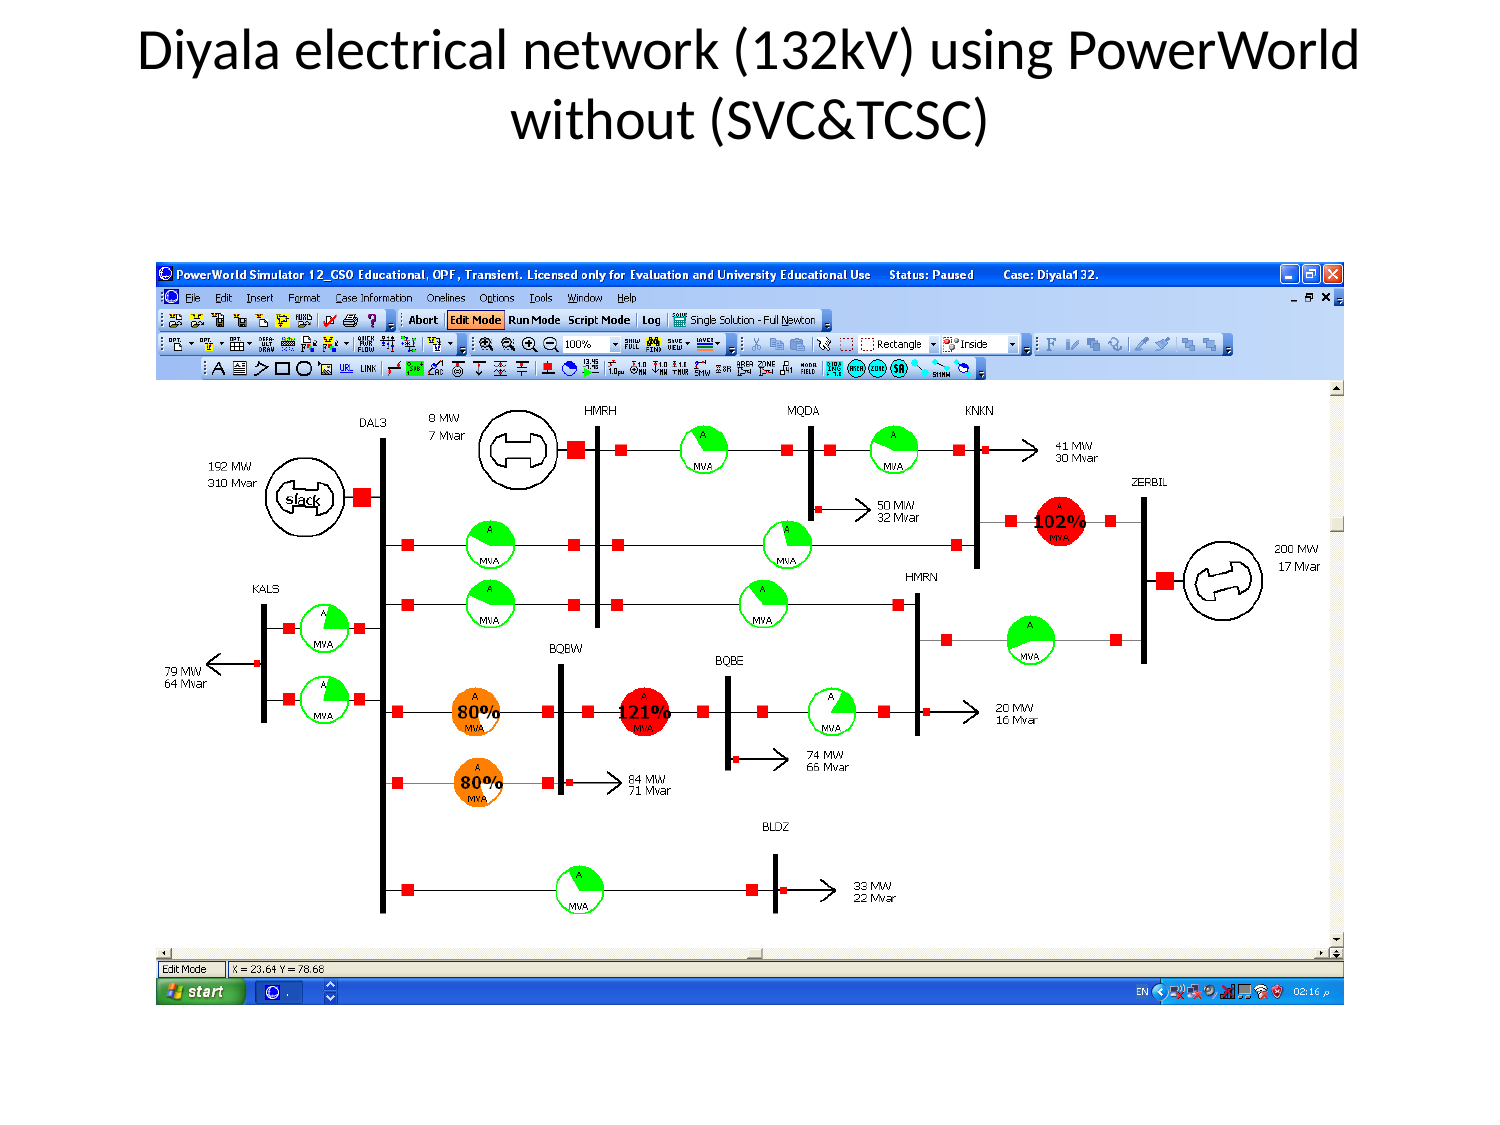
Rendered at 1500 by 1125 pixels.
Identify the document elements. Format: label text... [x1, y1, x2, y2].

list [155, 262, 1345, 1006]
title Diyala electrical network (132kV) using PowerWorld without (SVC&TCSC) [75, 45, 1425, 188]
